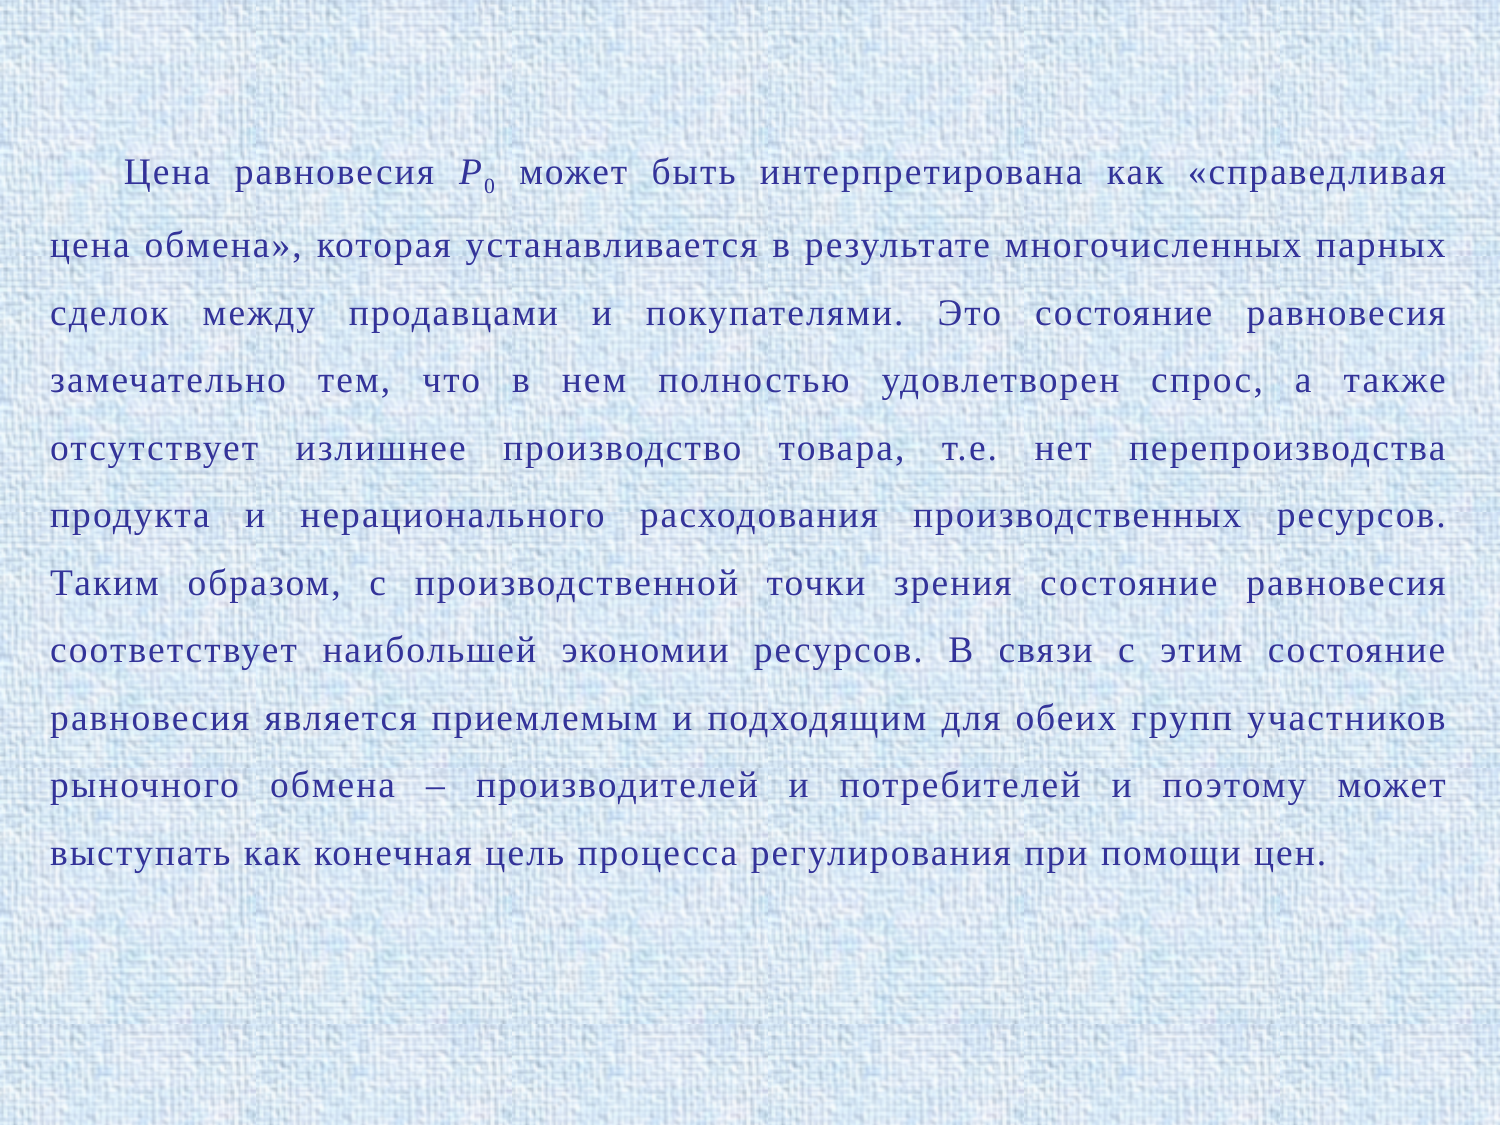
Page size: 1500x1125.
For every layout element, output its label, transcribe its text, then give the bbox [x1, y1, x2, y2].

text_box Цена равновесия Р0 может быть интерпретирована как «справедливая цена обмена», которая устанавливается в результате многочисленных парных сделок между продавцами и покупателями. Это состояние равновесия замечательно тем, что в нем полностью удовлетворен спрос, а также отсутствует излишнее производство товара, т.е. нет перепроизводства продукта и нерационального расходования производственных ресурсов. Таким образом, с производственной точки зрения состояние равновесия соответствует наибольшей экономии ресурсов. В связи с этим состояние равновесия является приемлемым и подходящим для обеих групп участников рыночного обмена – производителей и потребителей и поэтому может выступать как конечная цель процесса регулирования при помощи цен. [35, 113, 1465, 969]
picture [0, 0, 1500, 1125]
